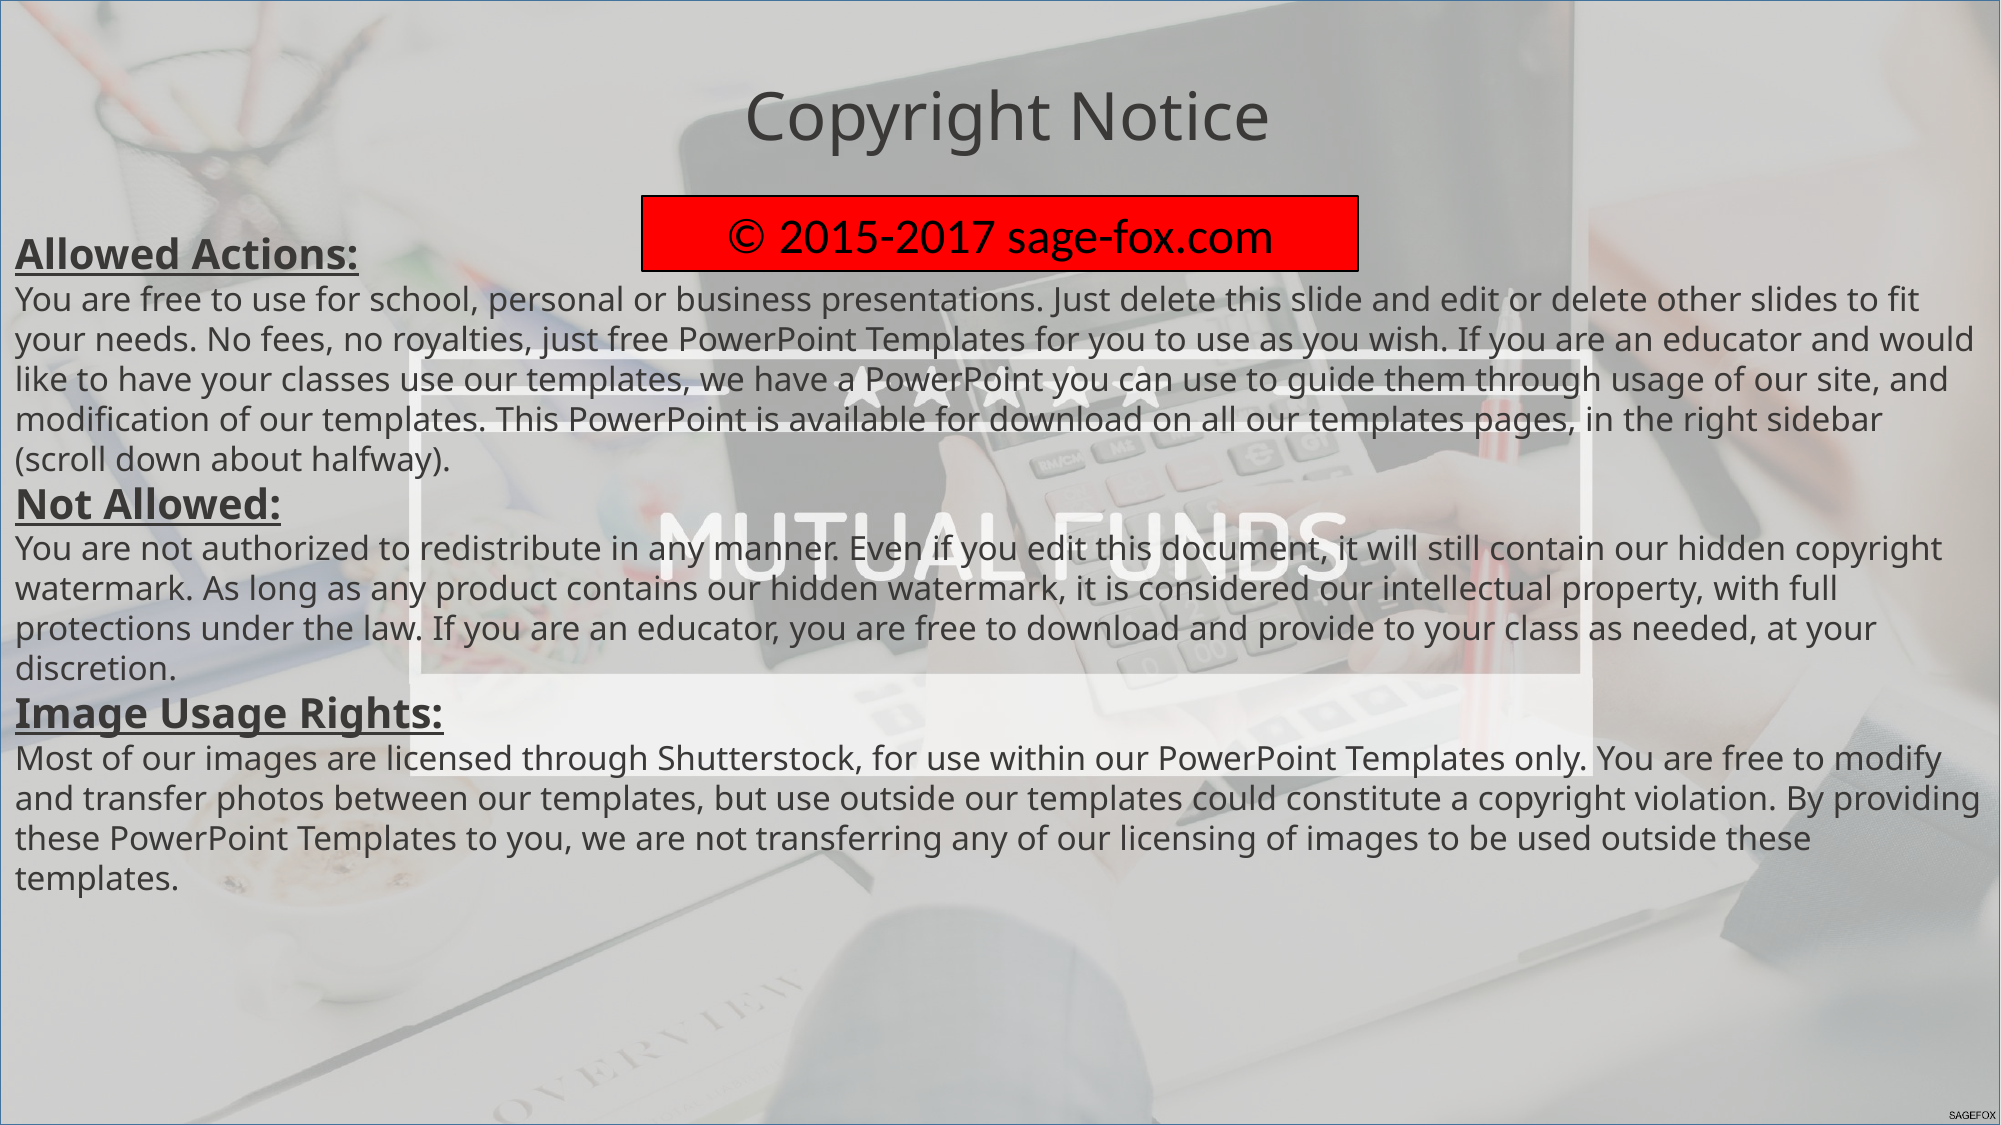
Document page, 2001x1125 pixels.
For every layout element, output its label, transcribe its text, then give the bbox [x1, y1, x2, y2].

title Copyright Notice [493, 60, 1524, 178]
text_box Allowed Actions: You are free to use for school, personal or business presentations. Just delete this slide and edit or delete other slides to fit your needs. No fees, no royalties, just free PowerPoint Templates for you to use as you wish. If you are an educator and would like to have your classes use our templates, we have a PowerPoint you can use to guide them through usage of our site, and modification of our templates. This PowerPoint is available for download on all our templates pages, in the right sidebar (scroll down about halfway). Not Allowed: You are not authorized to redistribute in any manner. Even if you edit this document, it will still contain our hidden copyright watermark. As long as any product contains our hidden watermark, it is considered our intellectual property, with full protections under the law. If you are an educator, you are free to download and provide to your class as needed, at your discretion. Image Usage Rights: Most of our images are licensed through Shutterstock, for use within our PowerPoint Templates only. You are free to modify and transfer photos between our templates, but use outside our templates could constitute a copyright violation. By providing these PowerPoint Templates to you, we are not transferring any of our licensing of images to be used outside these templates. [0, 0, 2000, 1125]
text_box © 2015-2017 sage-fox.com [641, 196, 1358, 272]
